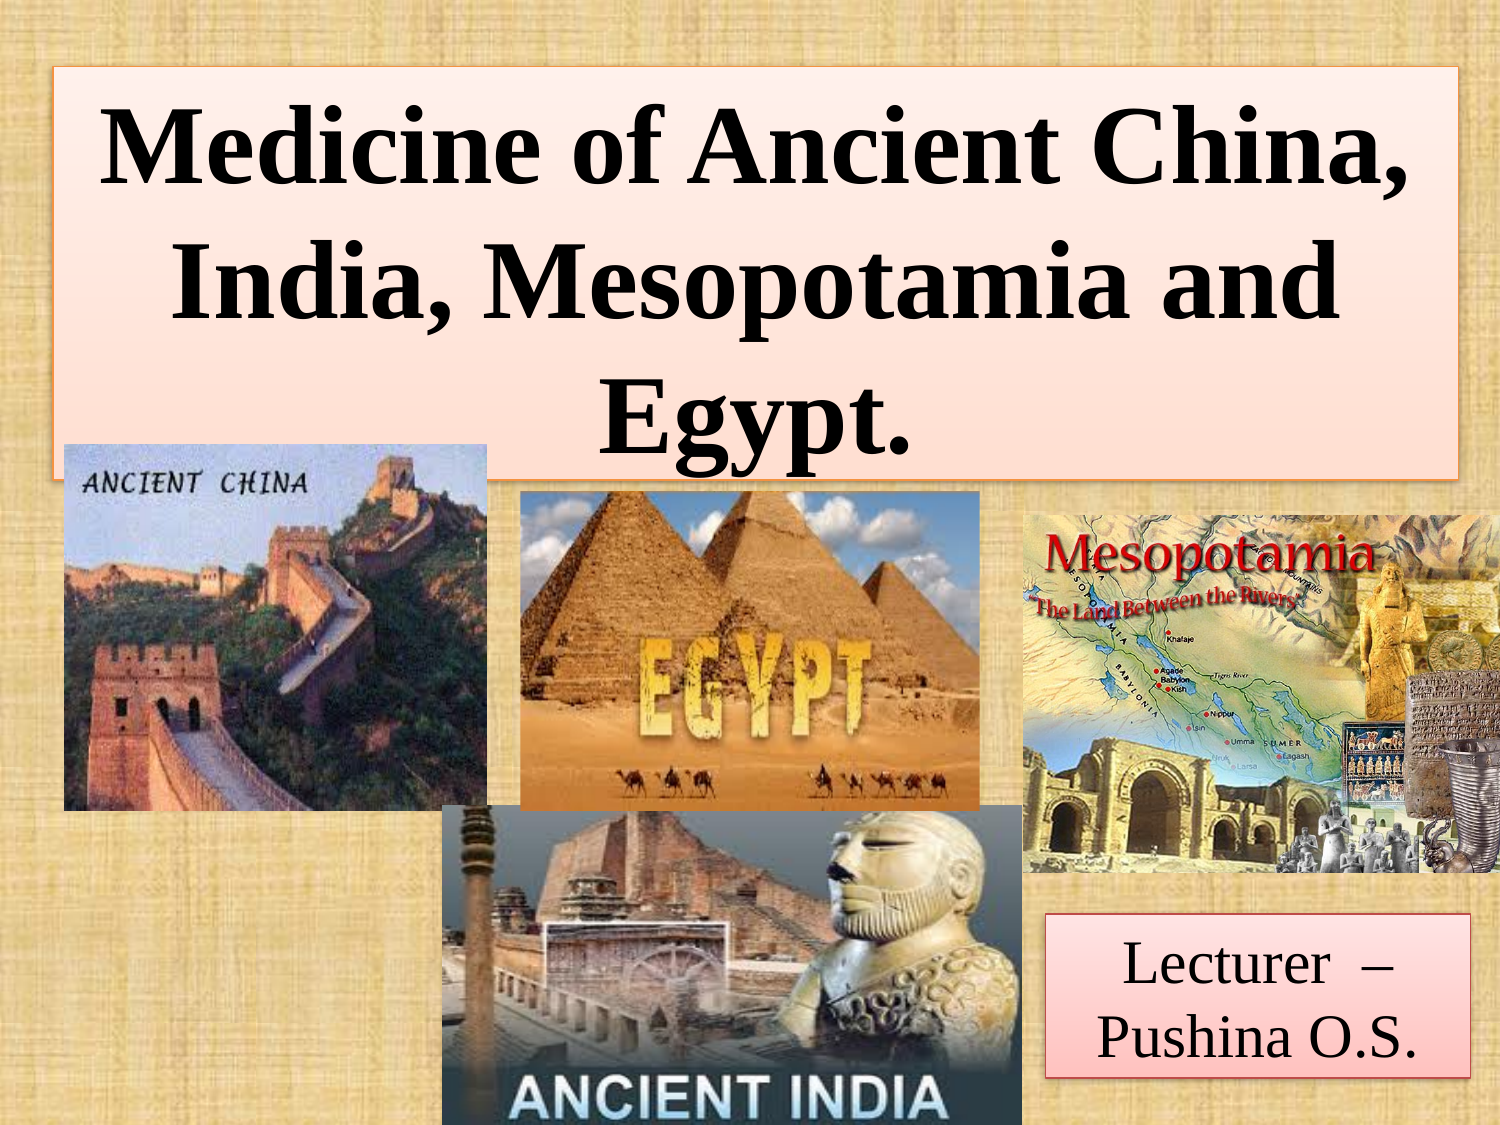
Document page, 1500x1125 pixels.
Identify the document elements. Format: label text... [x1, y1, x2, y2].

title Medicine of Ancient China, India, Mesopotamia and Egypt. [52, 66, 1459, 481]
picture [0, 0, 1500, 1125]
subtitle Lecturer – Pushina O.S. [1045, 913, 1471, 1079]
